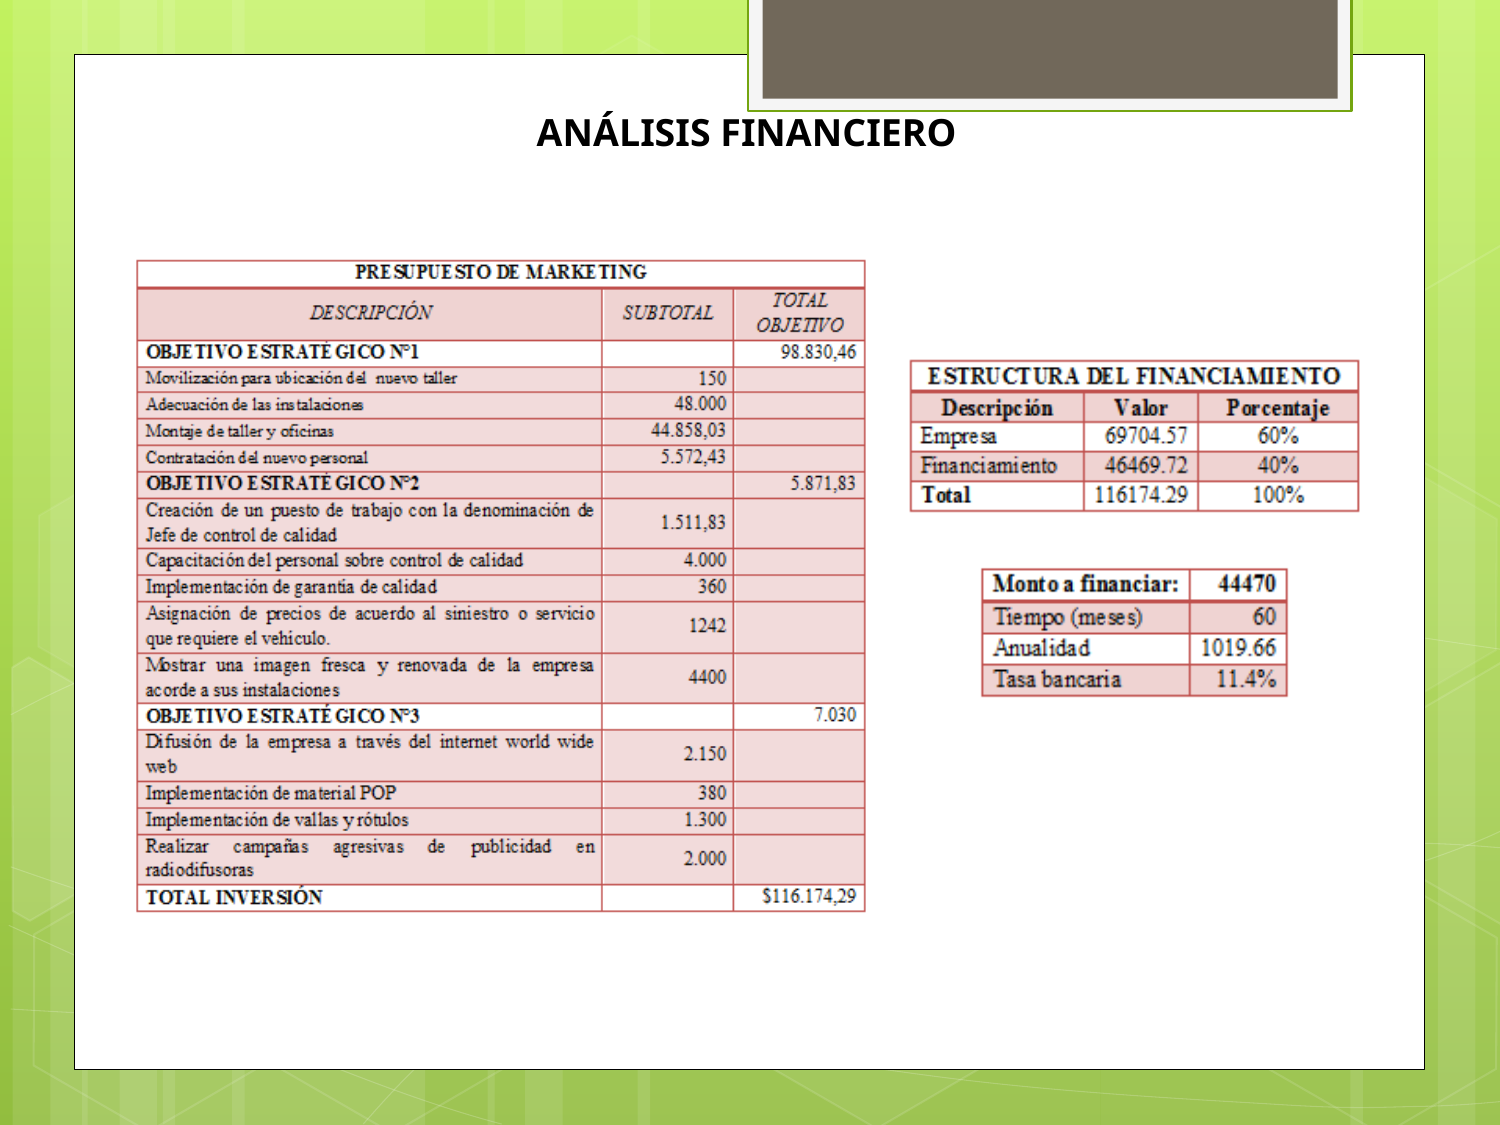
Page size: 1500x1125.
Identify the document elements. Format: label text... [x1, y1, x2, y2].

picture [903, 353, 1367, 516]
picture [975, 562, 1294, 705]
picture [131, 254, 869, 917]
text_box ANÁLISIS FINANCIERO [521, 101, 972, 162]
